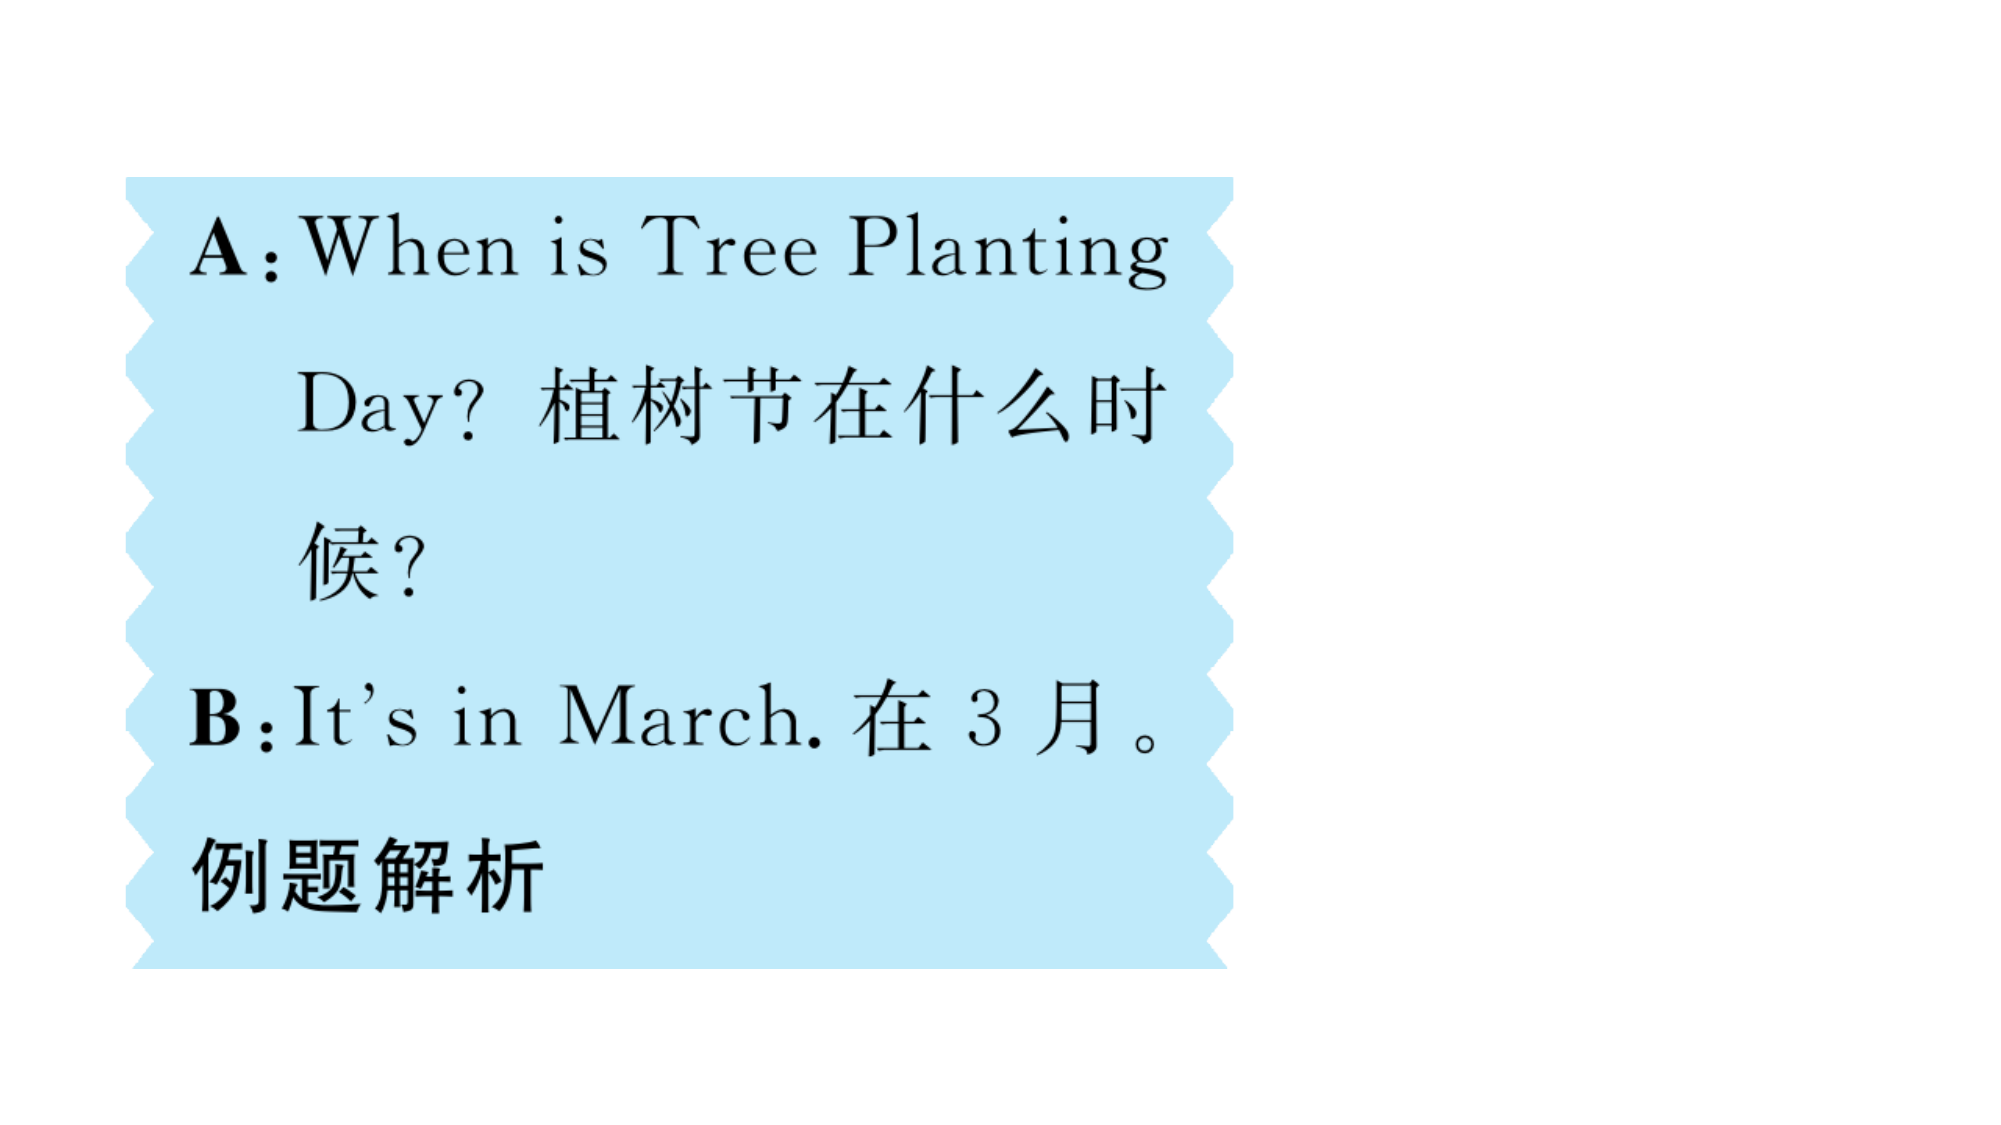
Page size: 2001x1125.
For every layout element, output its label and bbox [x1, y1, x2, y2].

picture [118, 177, 1323, 969]
